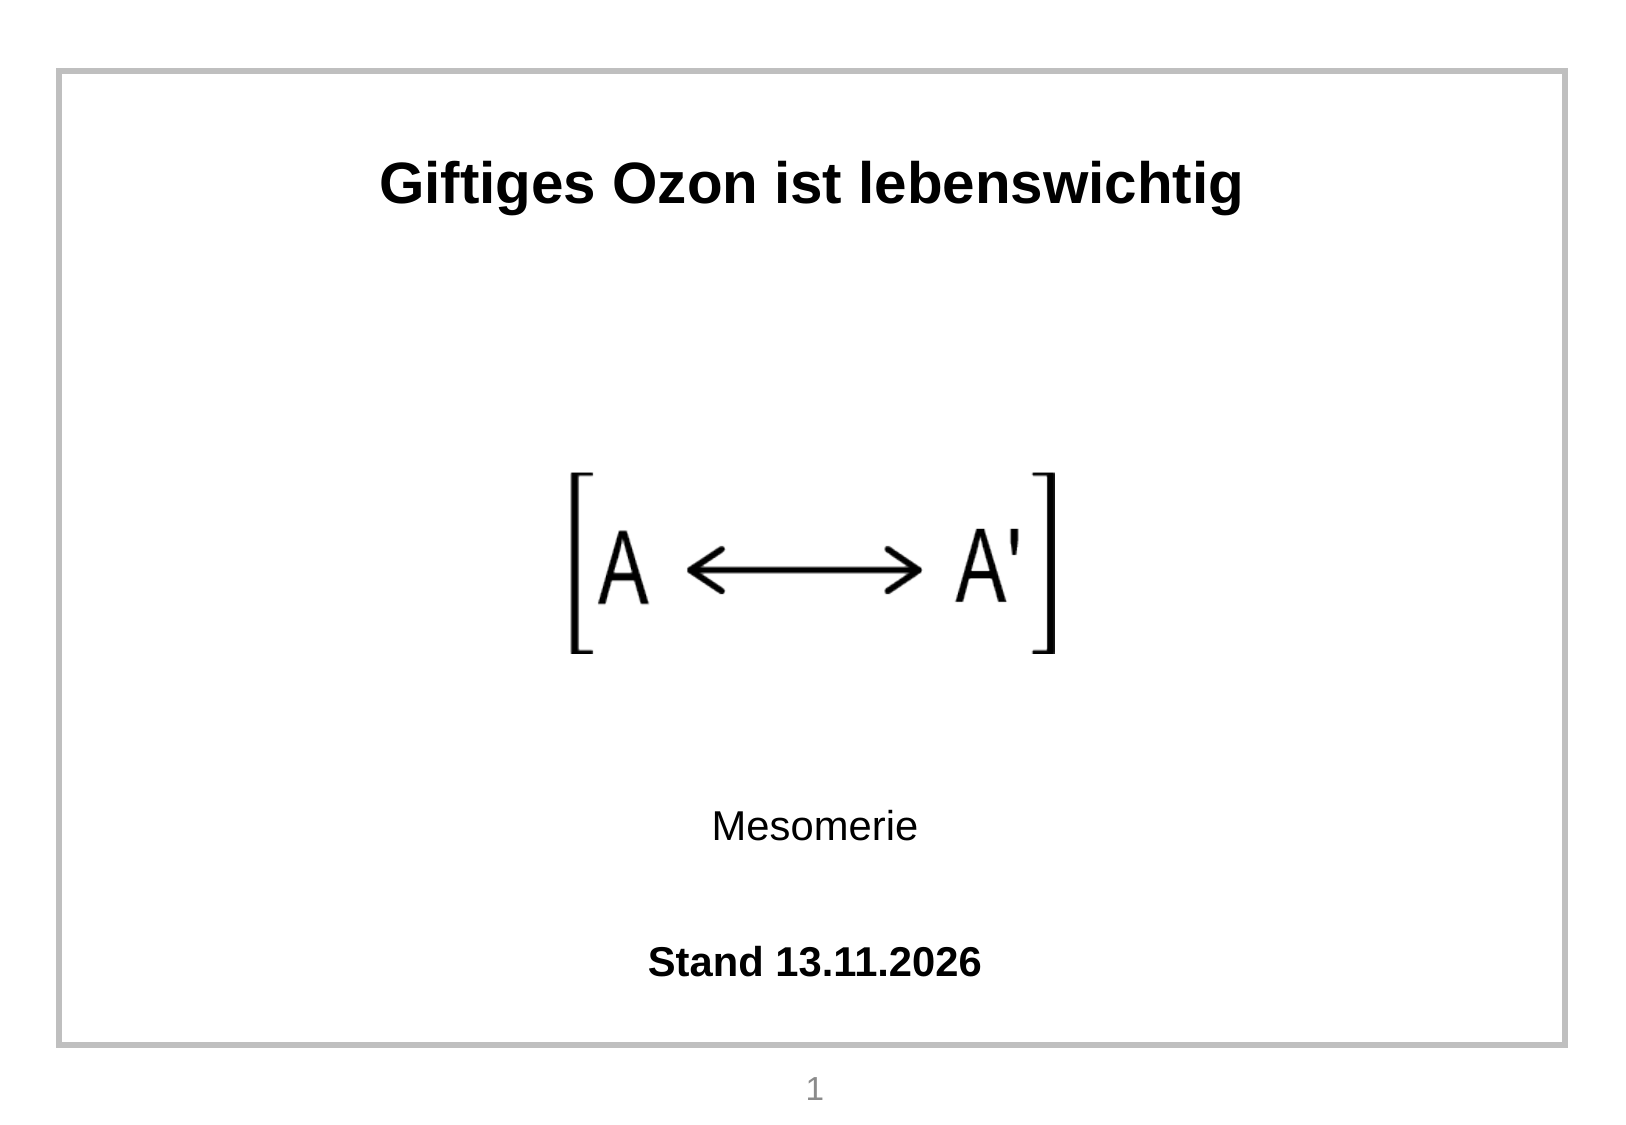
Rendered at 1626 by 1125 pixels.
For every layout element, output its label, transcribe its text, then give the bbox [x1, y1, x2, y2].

list Stand 05.09.2022 [224, 915, 1406, 1005]
title Giftiges Ozon ist lebenswichtig [118, 106, 1506, 254]
slide_number 1 [631, 1057, 998, 1117]
subtitle Mesomerie [224, 265, 1406, 857]
picture [570, 471, 1055, 654]
